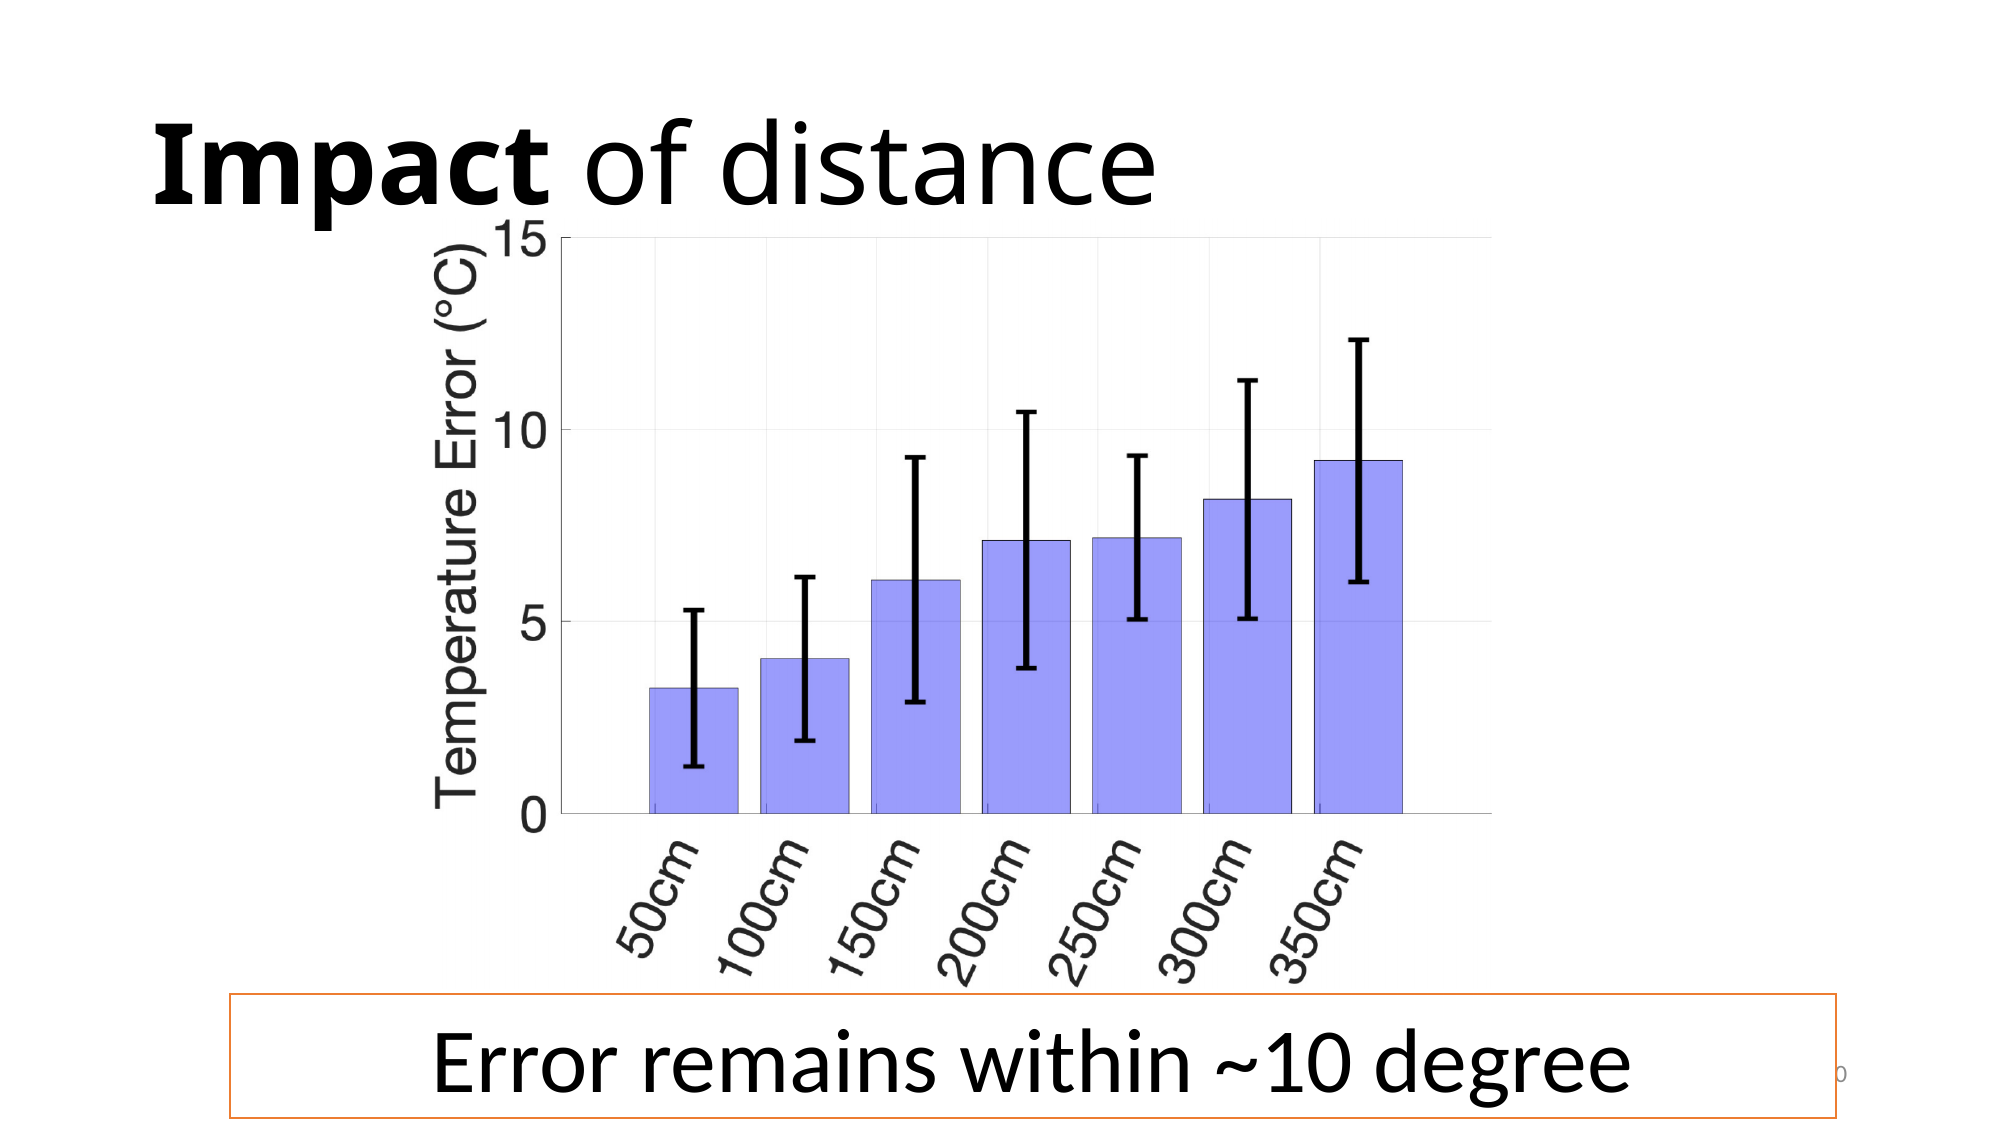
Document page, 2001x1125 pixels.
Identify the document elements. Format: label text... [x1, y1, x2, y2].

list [431, 217, 1492, 989]
text_box Error remains within ~10 degree [229, 993, 1837, 1119]
slide_number 20 [1837, 1042, 1863, 1103]
title Impact of distance [137, 59, 1863, 278]
